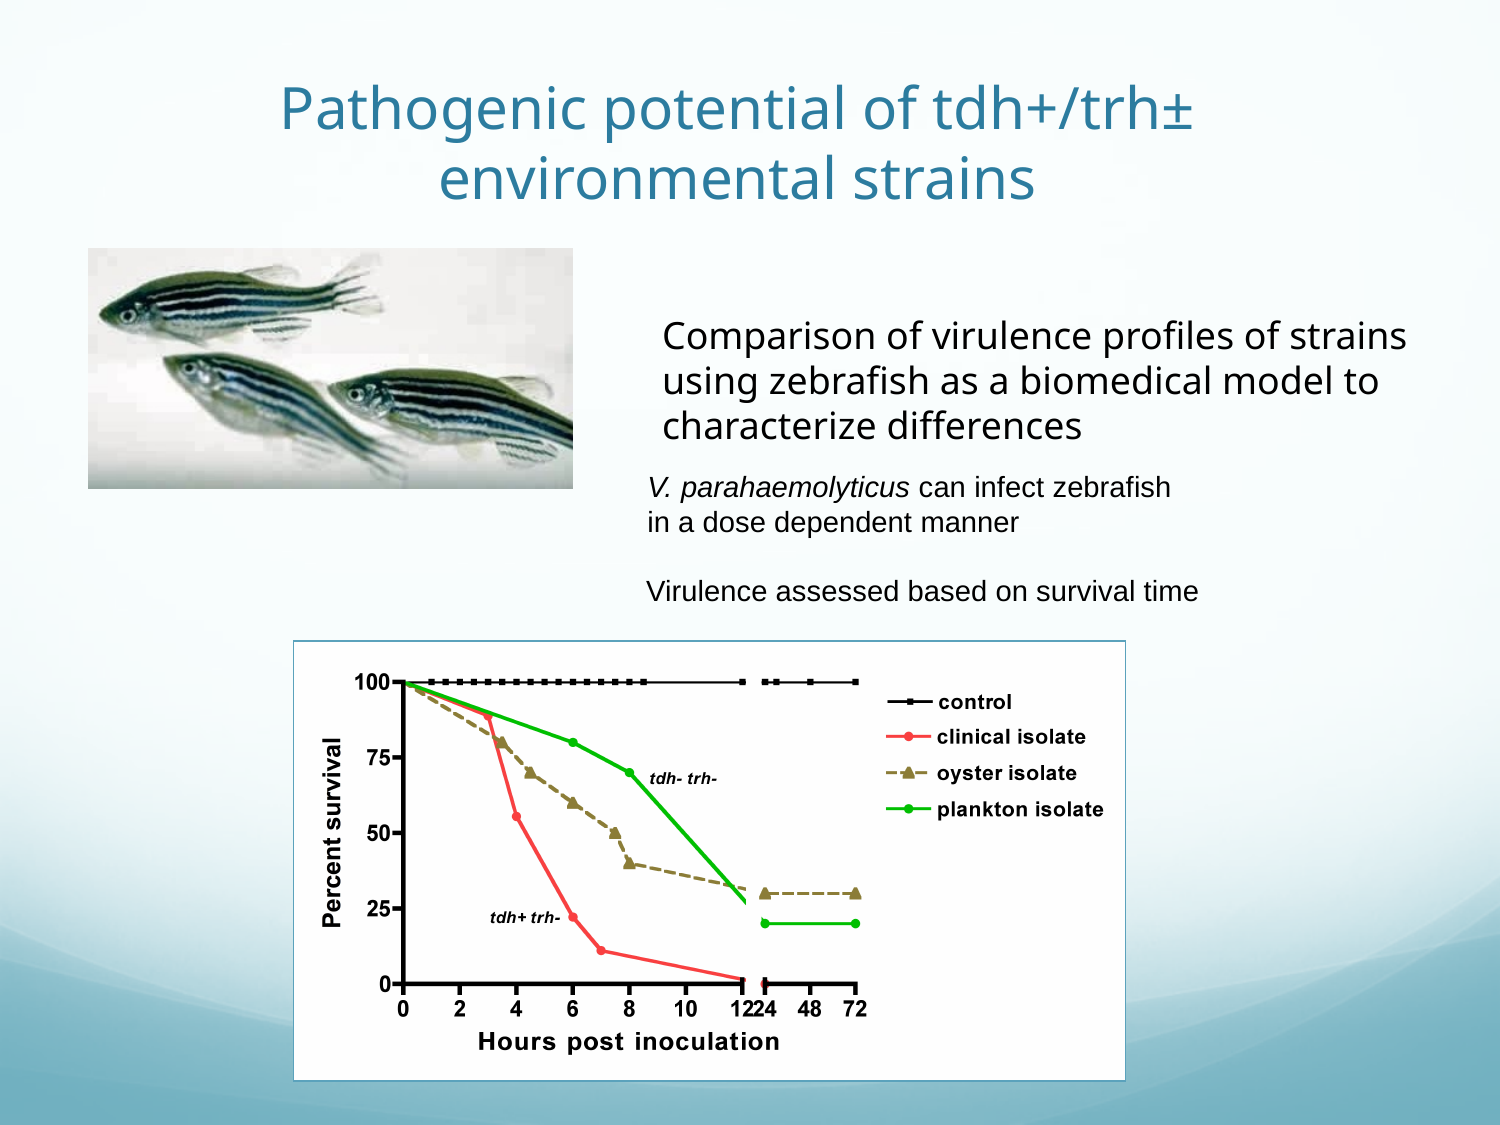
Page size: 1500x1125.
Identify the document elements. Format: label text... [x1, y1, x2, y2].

text_box V. parahaemolyticus can infect zebrafish in a dose dependent manner [632, 461, 1195, 591]
text_box Comparison of virulence profiles of strains using zebrafish as a biomedical model to characterize differences [647, 304, 1424, 455]
picture [87, 247, 573, 490]
title Pathogenic potential of tdh+/trh± environmental strains [99, 43, 1375, 219]
text_box Virulence assessed based on survival time [621, 556, 1215, 617]
picture [293, 641, 1126, 1081]
